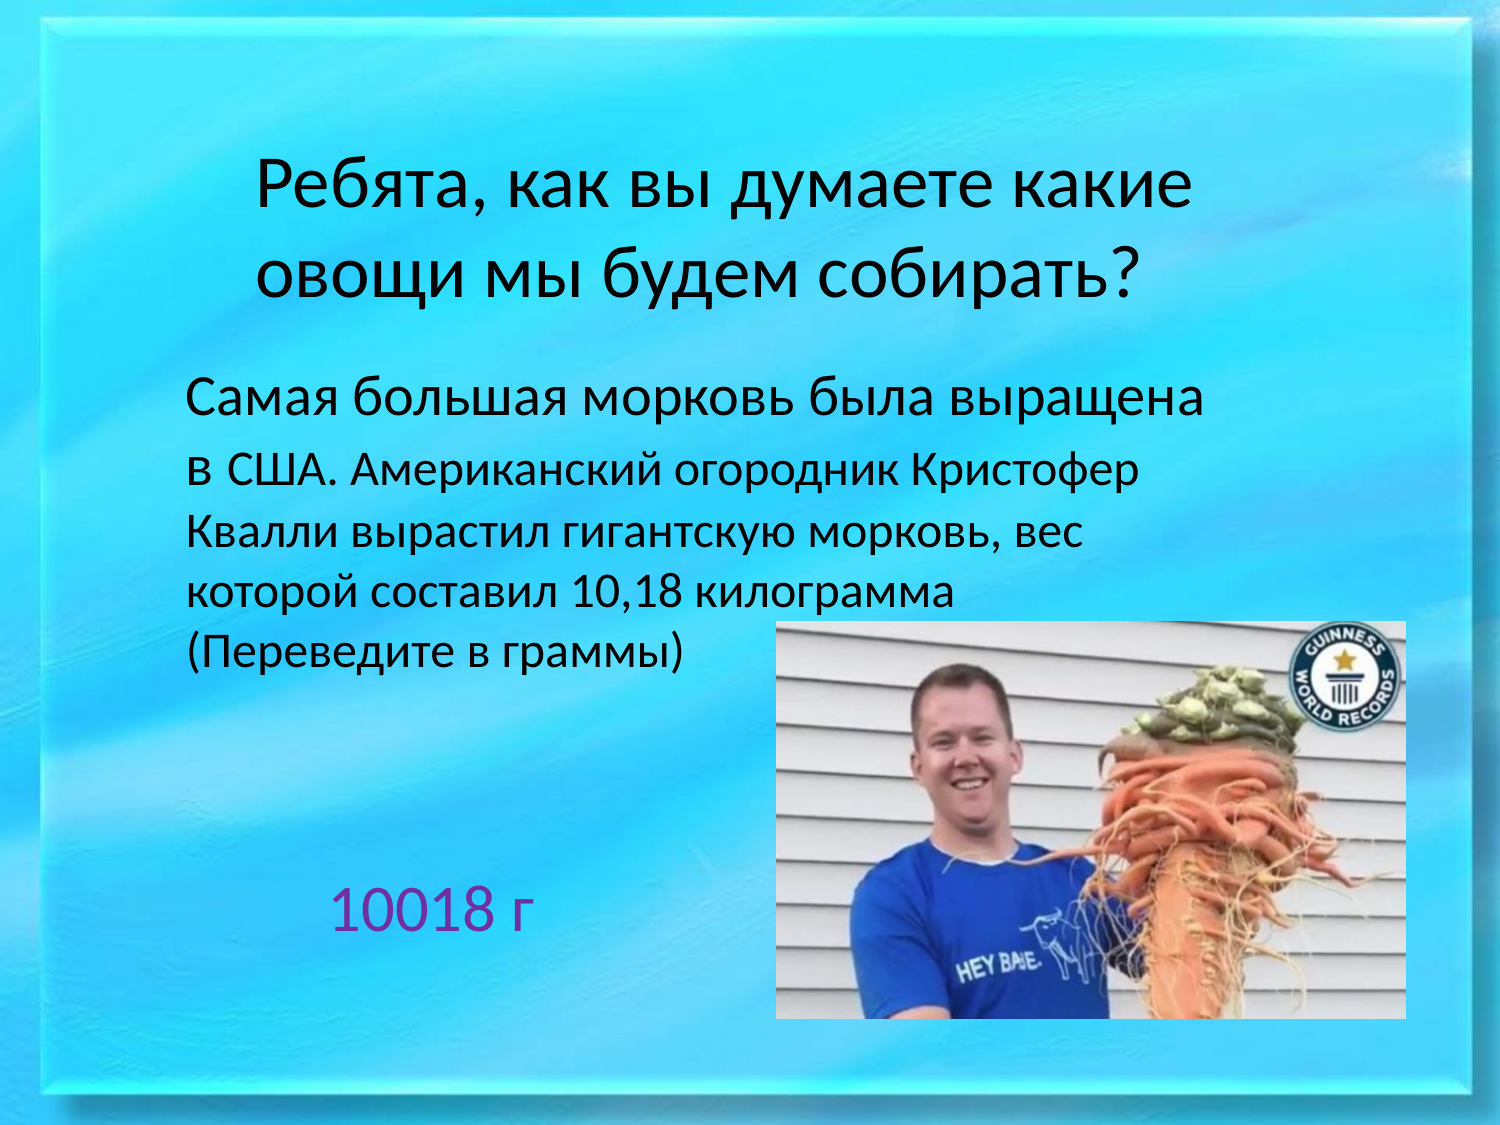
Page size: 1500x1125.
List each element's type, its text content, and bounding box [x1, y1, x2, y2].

text_box Ребята, как вы думаете какие овощи мы будем собирать? [240, 125, 1363, 321]
picture [0, 0, 1500, 1125]
text_box 10018 г [277, 857, 585, 953]
text_box Самая большая морковь была выращена в США. Американский огородник Кристофер Квалли вырастил гигантскую морковь, вес которой составил 10,18 килограмма (Переведите в граммы) [171, 349, 1241, 685]
